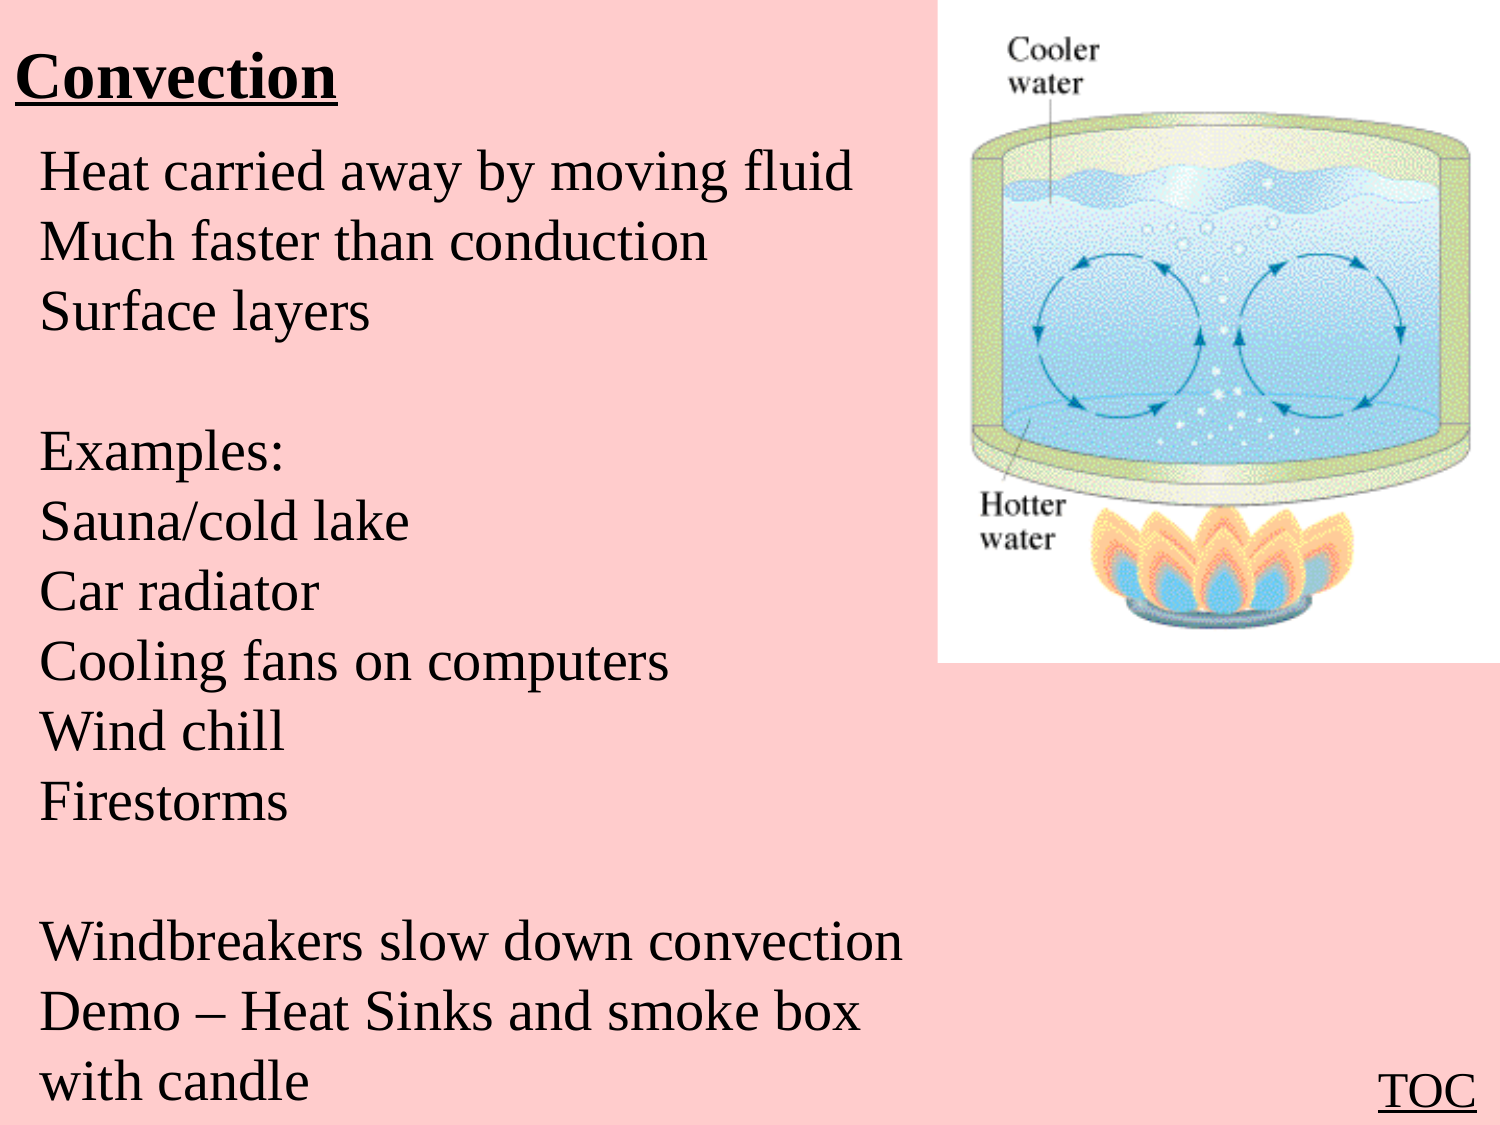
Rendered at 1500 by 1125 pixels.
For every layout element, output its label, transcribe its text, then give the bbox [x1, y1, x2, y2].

text_box TOC [1363, 1049, 1492, 1125]
text_box Convection [0, 24, 353, 119]
picture [937, 0, 1500, 663]
text_box Heat carried away by moving fluid Much faster than conduction Surface layers Examples: Sauna/cold lake Car radiator Cooling fans on computers Wind chill Firestorms Windbreakers slow down convection Demo – Heat Sinks and smoke box with candle [24, 124, 950, 1120]
